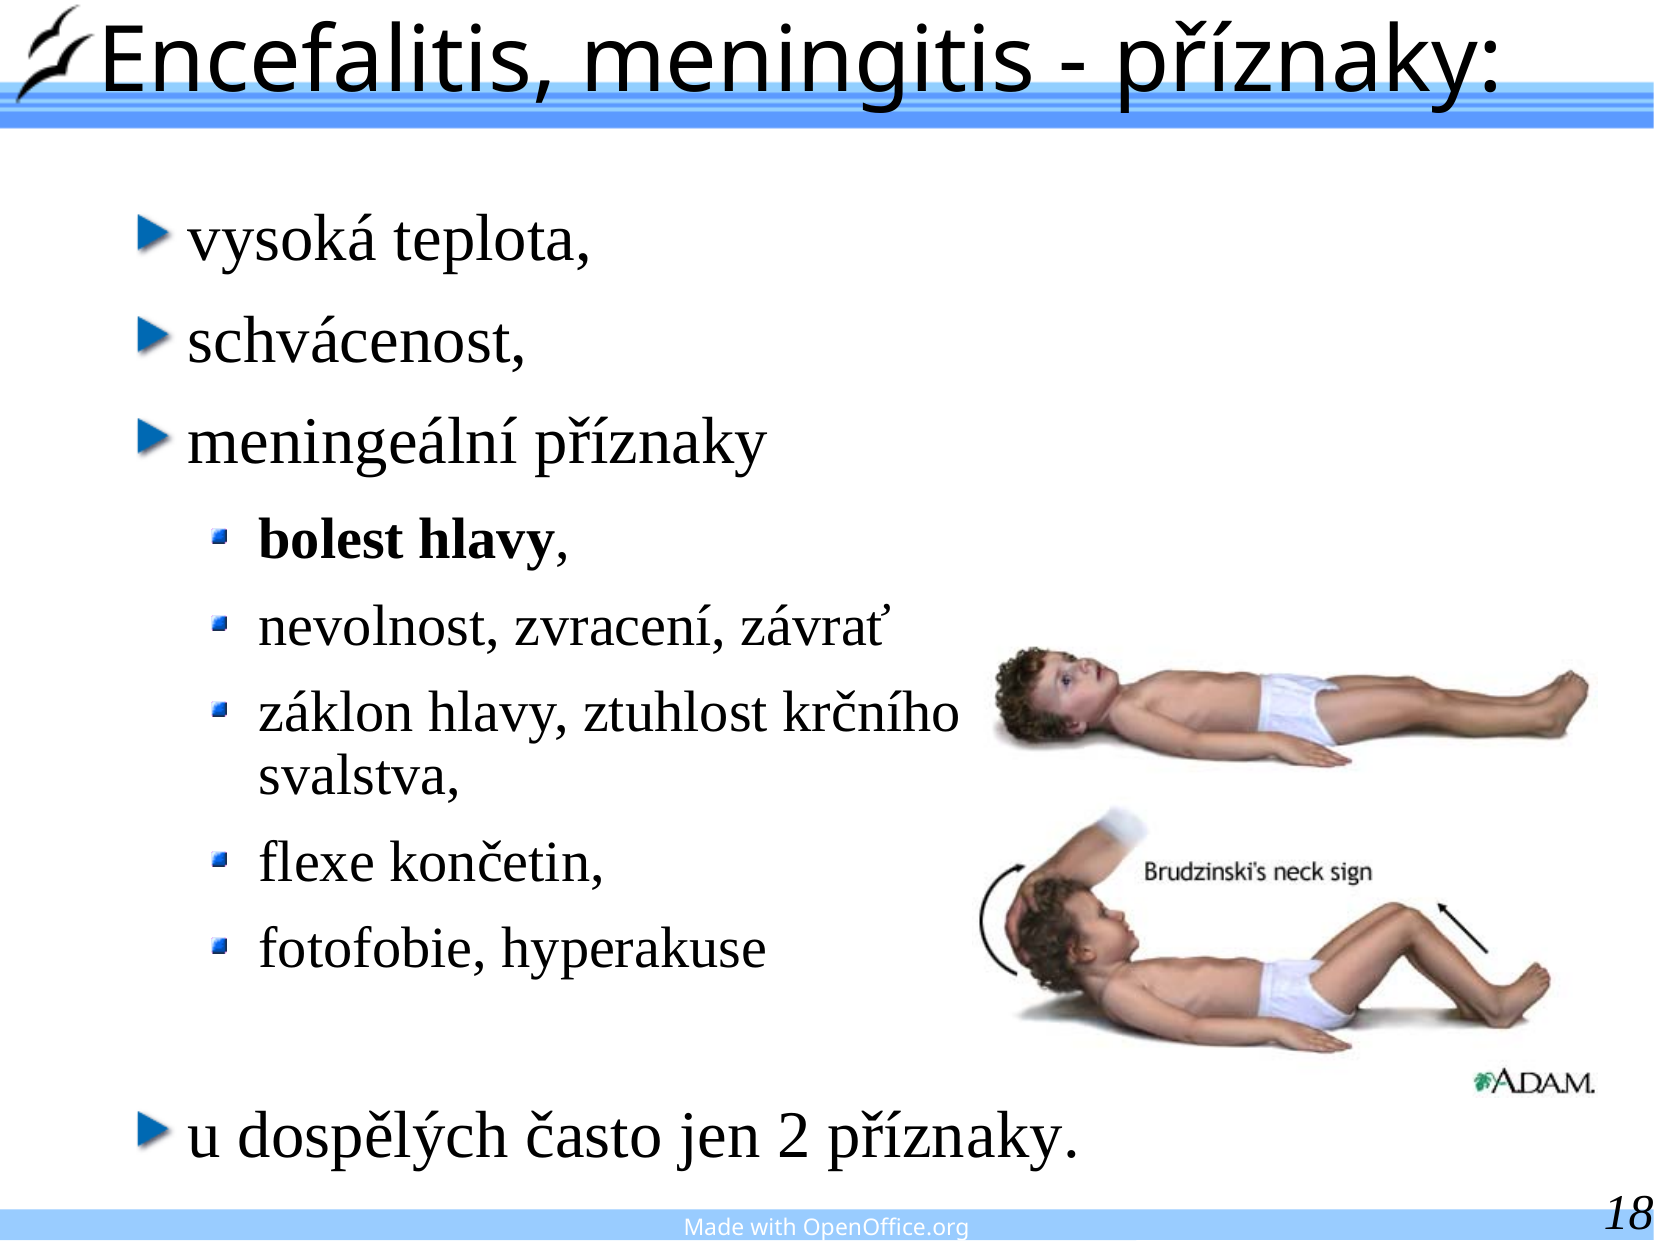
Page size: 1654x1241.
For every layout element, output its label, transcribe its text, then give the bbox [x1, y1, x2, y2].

picture [211, 528, 227, 544]
picture [135, 210, 178, 260]
picture [211, 851, 227, 867]
picture [0, 0, 1654, 133]
text_box Encefalitis, meningitis - příznaky: [94, 0, 1507, 109]
text_box vysoká teplota, schvácenost, meningeální příznaky bolest hlavy, nevolnost, zvracení, závrať záklon hlavy, ztuhlost krčního svalstva, flexe končetin, fotofobie, hyperakuse u dospělých často jen 2 příznaky. [117, 196, 1087, 1204]
picture [211, 615, 227, 631]
picture [211, 701, 227, 717]
picture [135, 1107, 178, 1156]
picture [135, 312, 178, 362]
picture [135, 414, 178, 463]
picture [211, 937, 227, 954]
picture [971, 597, 1598, 1098]
